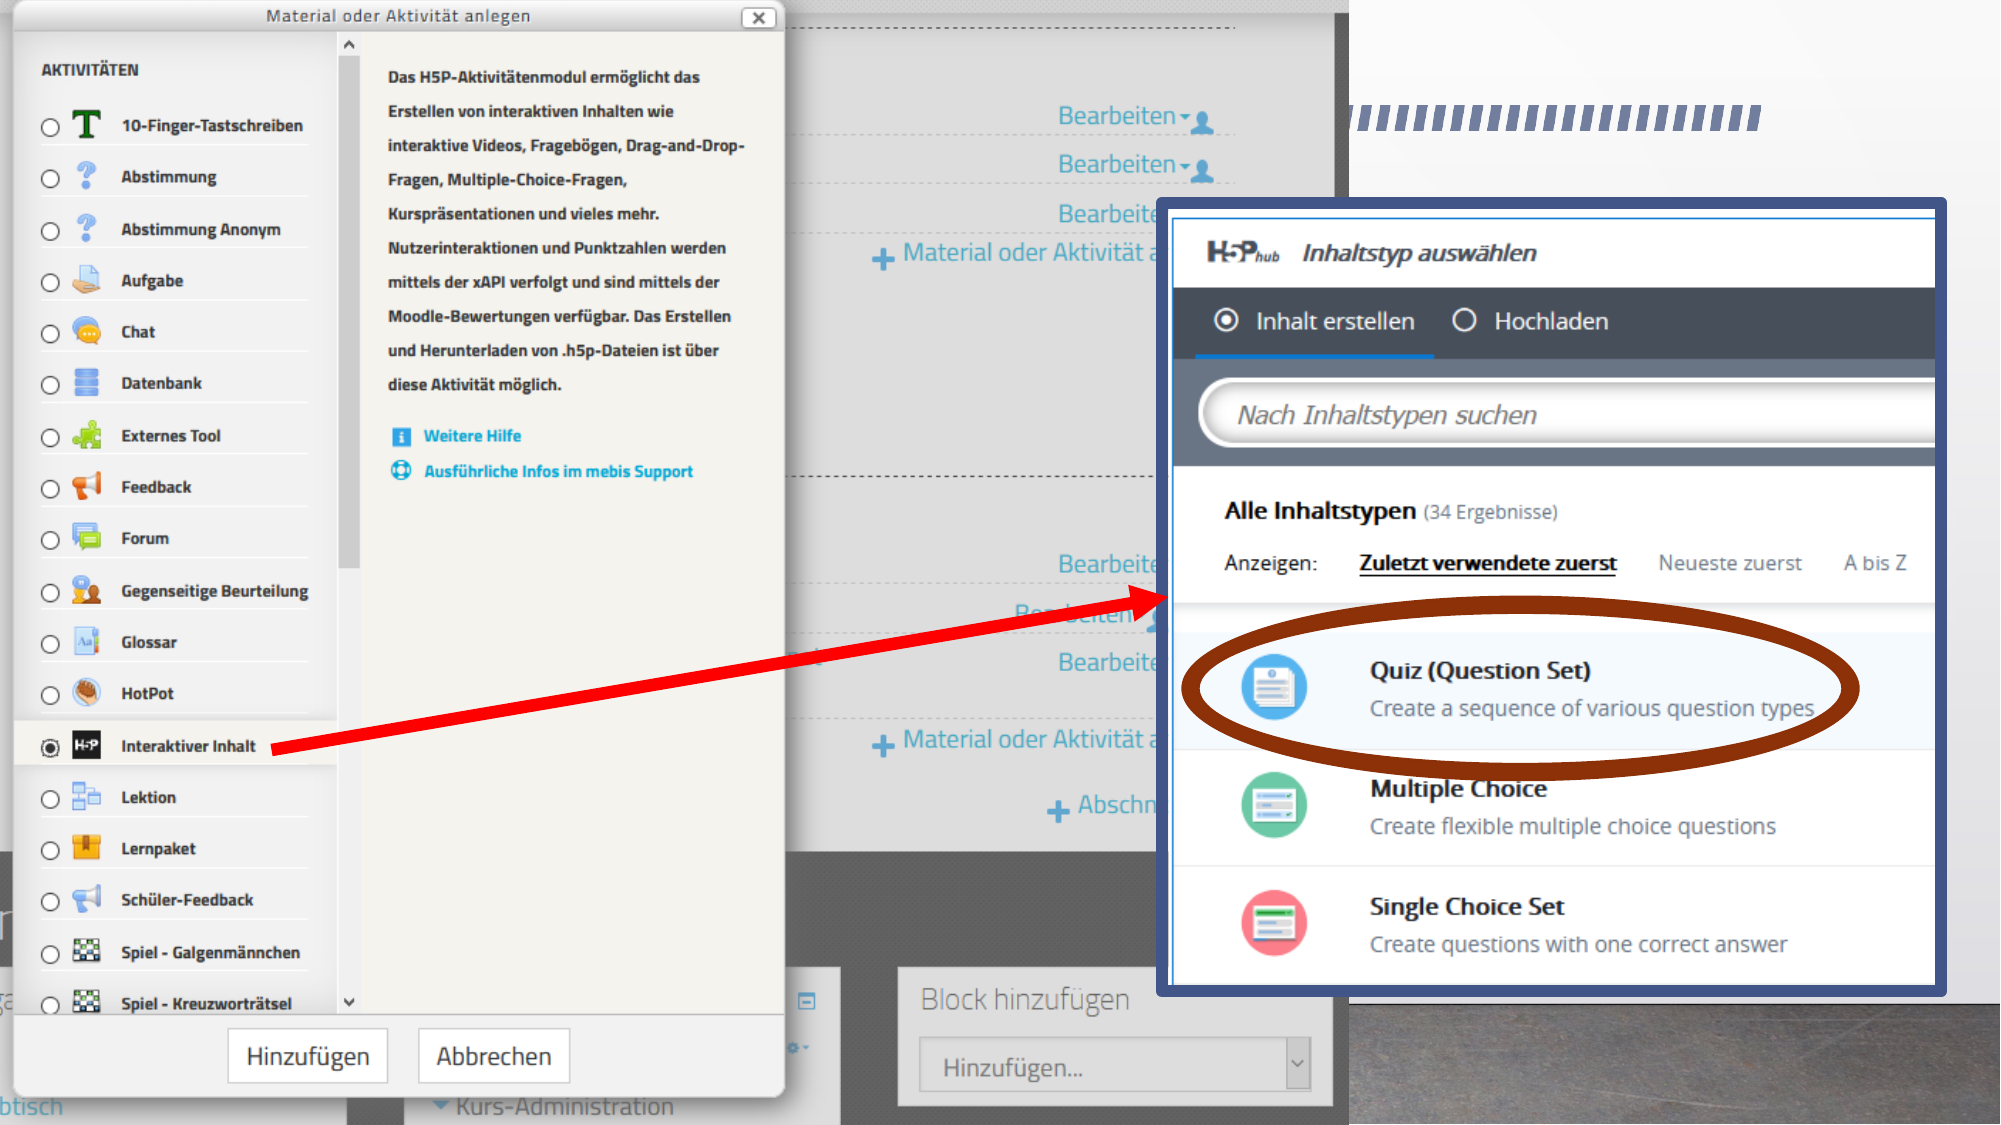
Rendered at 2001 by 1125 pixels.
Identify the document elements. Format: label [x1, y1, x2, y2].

text_box [271, 596, 1169, 751]
picture [0, 0, 2000, 1125]
